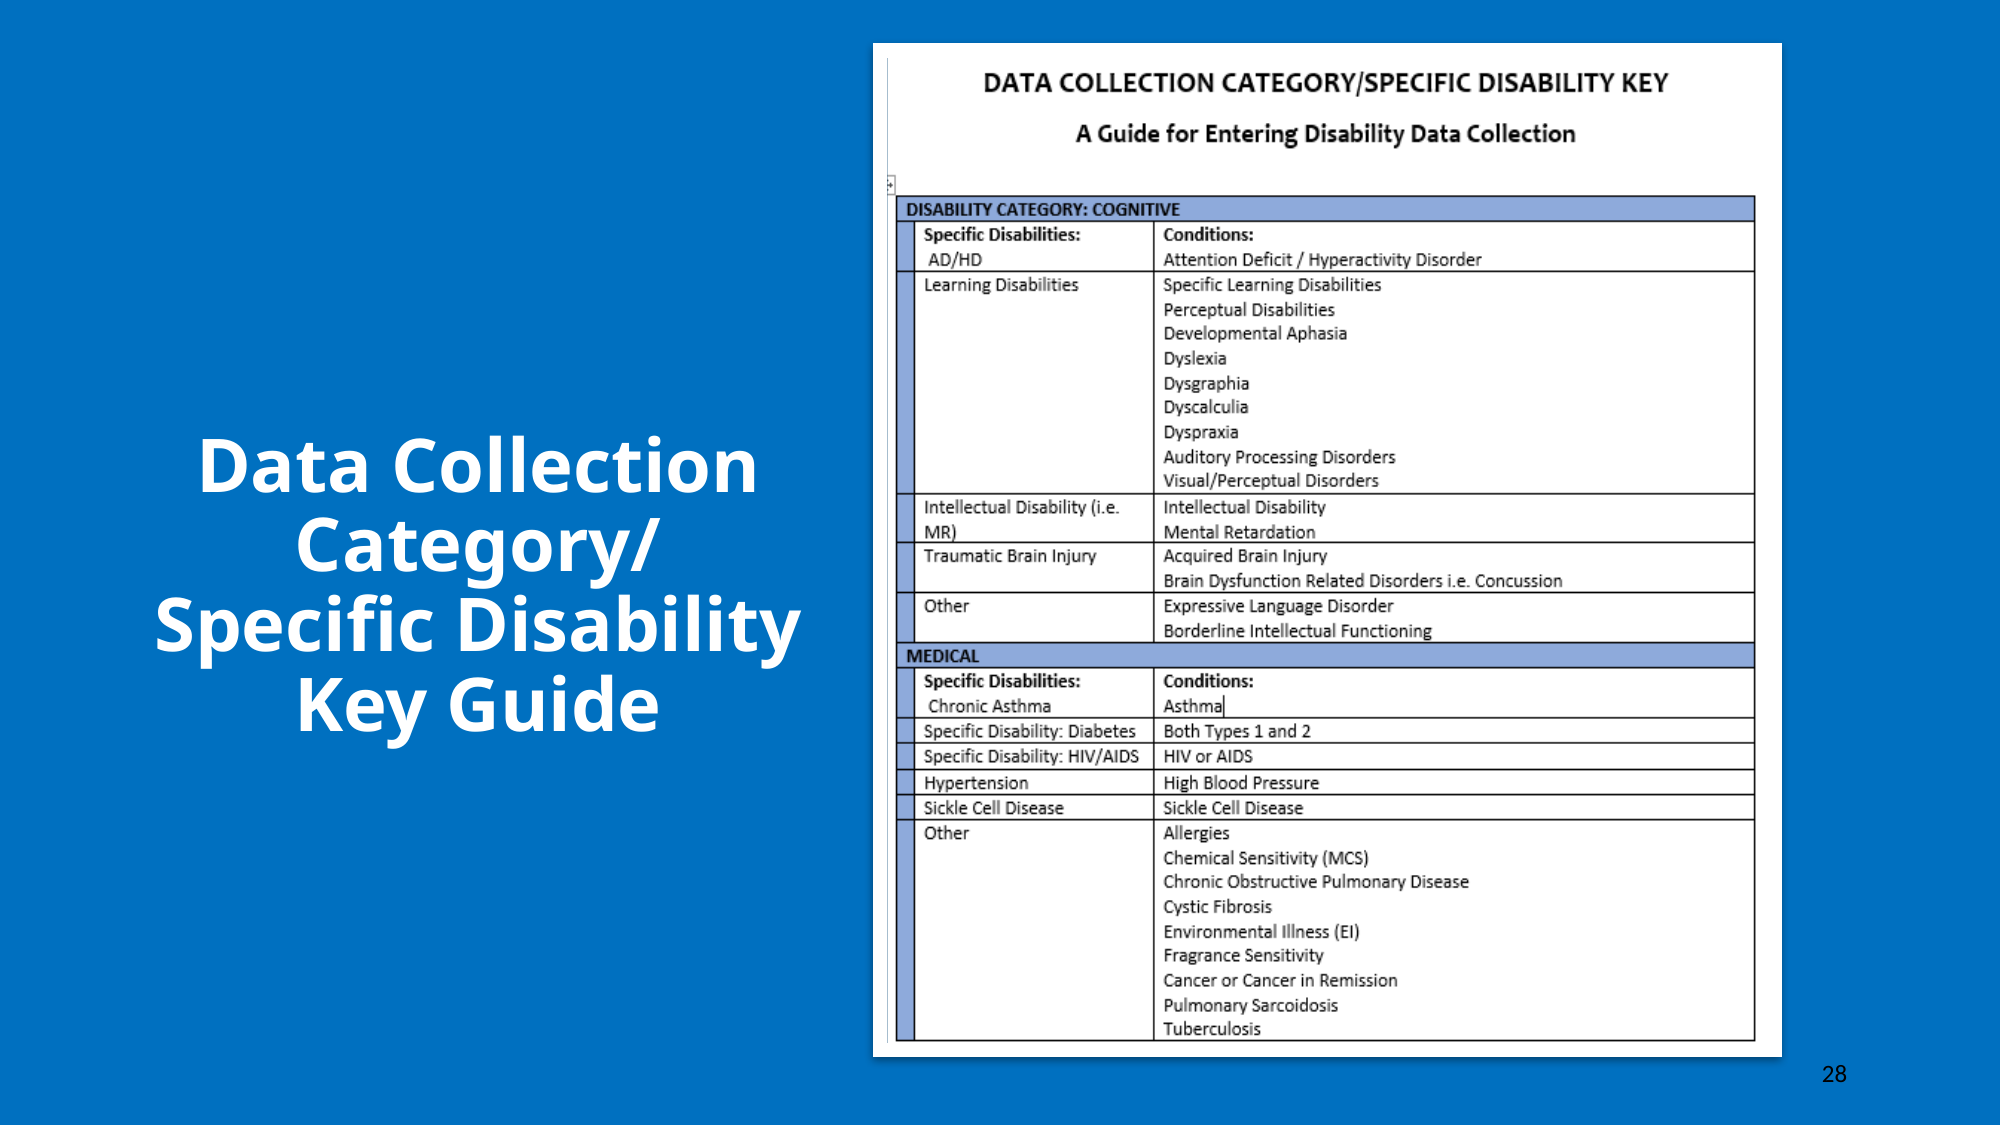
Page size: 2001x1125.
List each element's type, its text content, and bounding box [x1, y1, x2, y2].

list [887, 57, 1768, 1043]
title Data Collection Category/ Specific Disability Key Guide [127, 399, 829, 777]
slide_number 28 [1412, 1042, 1863, 1103]
